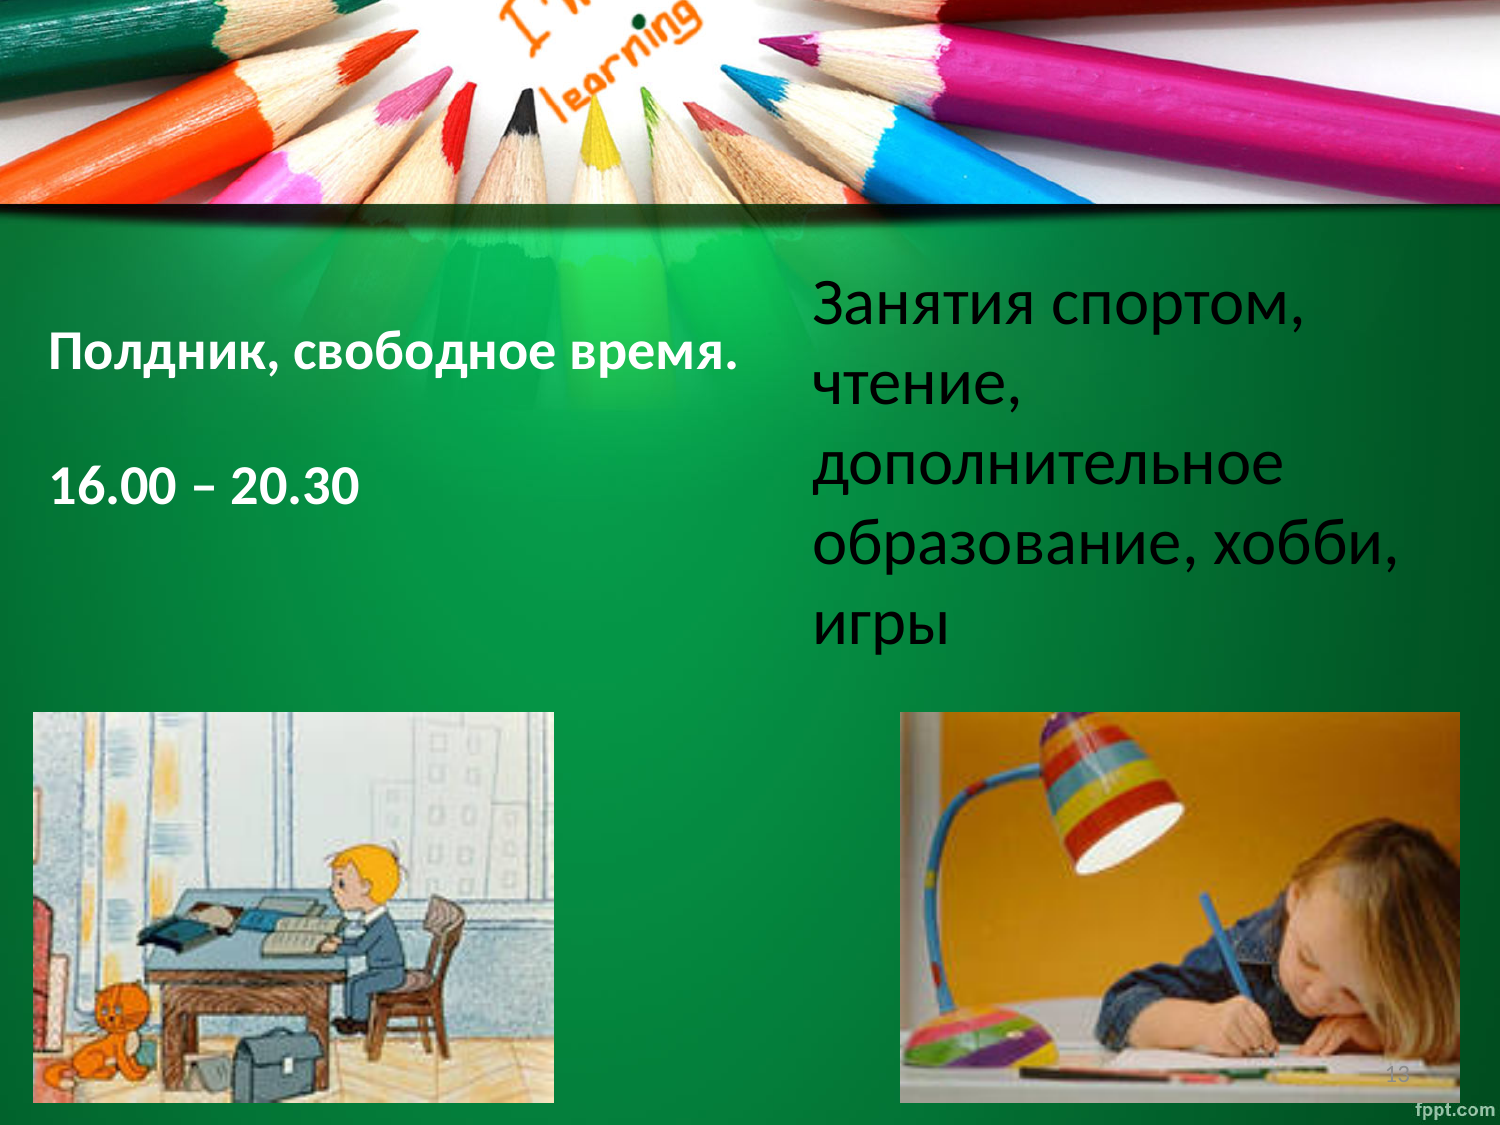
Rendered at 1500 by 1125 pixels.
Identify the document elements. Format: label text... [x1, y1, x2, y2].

text_box Занятия спортом, чтение, дополнительное образование, хобби, игры [797, 250, 1460, 993]
text_box Полдник, свободное время. 16.00 – 20.30 [33, 217, 779, 680]
picture [0, 0, 1500, 1125]
text_box [743, 250, 1406, 663]
